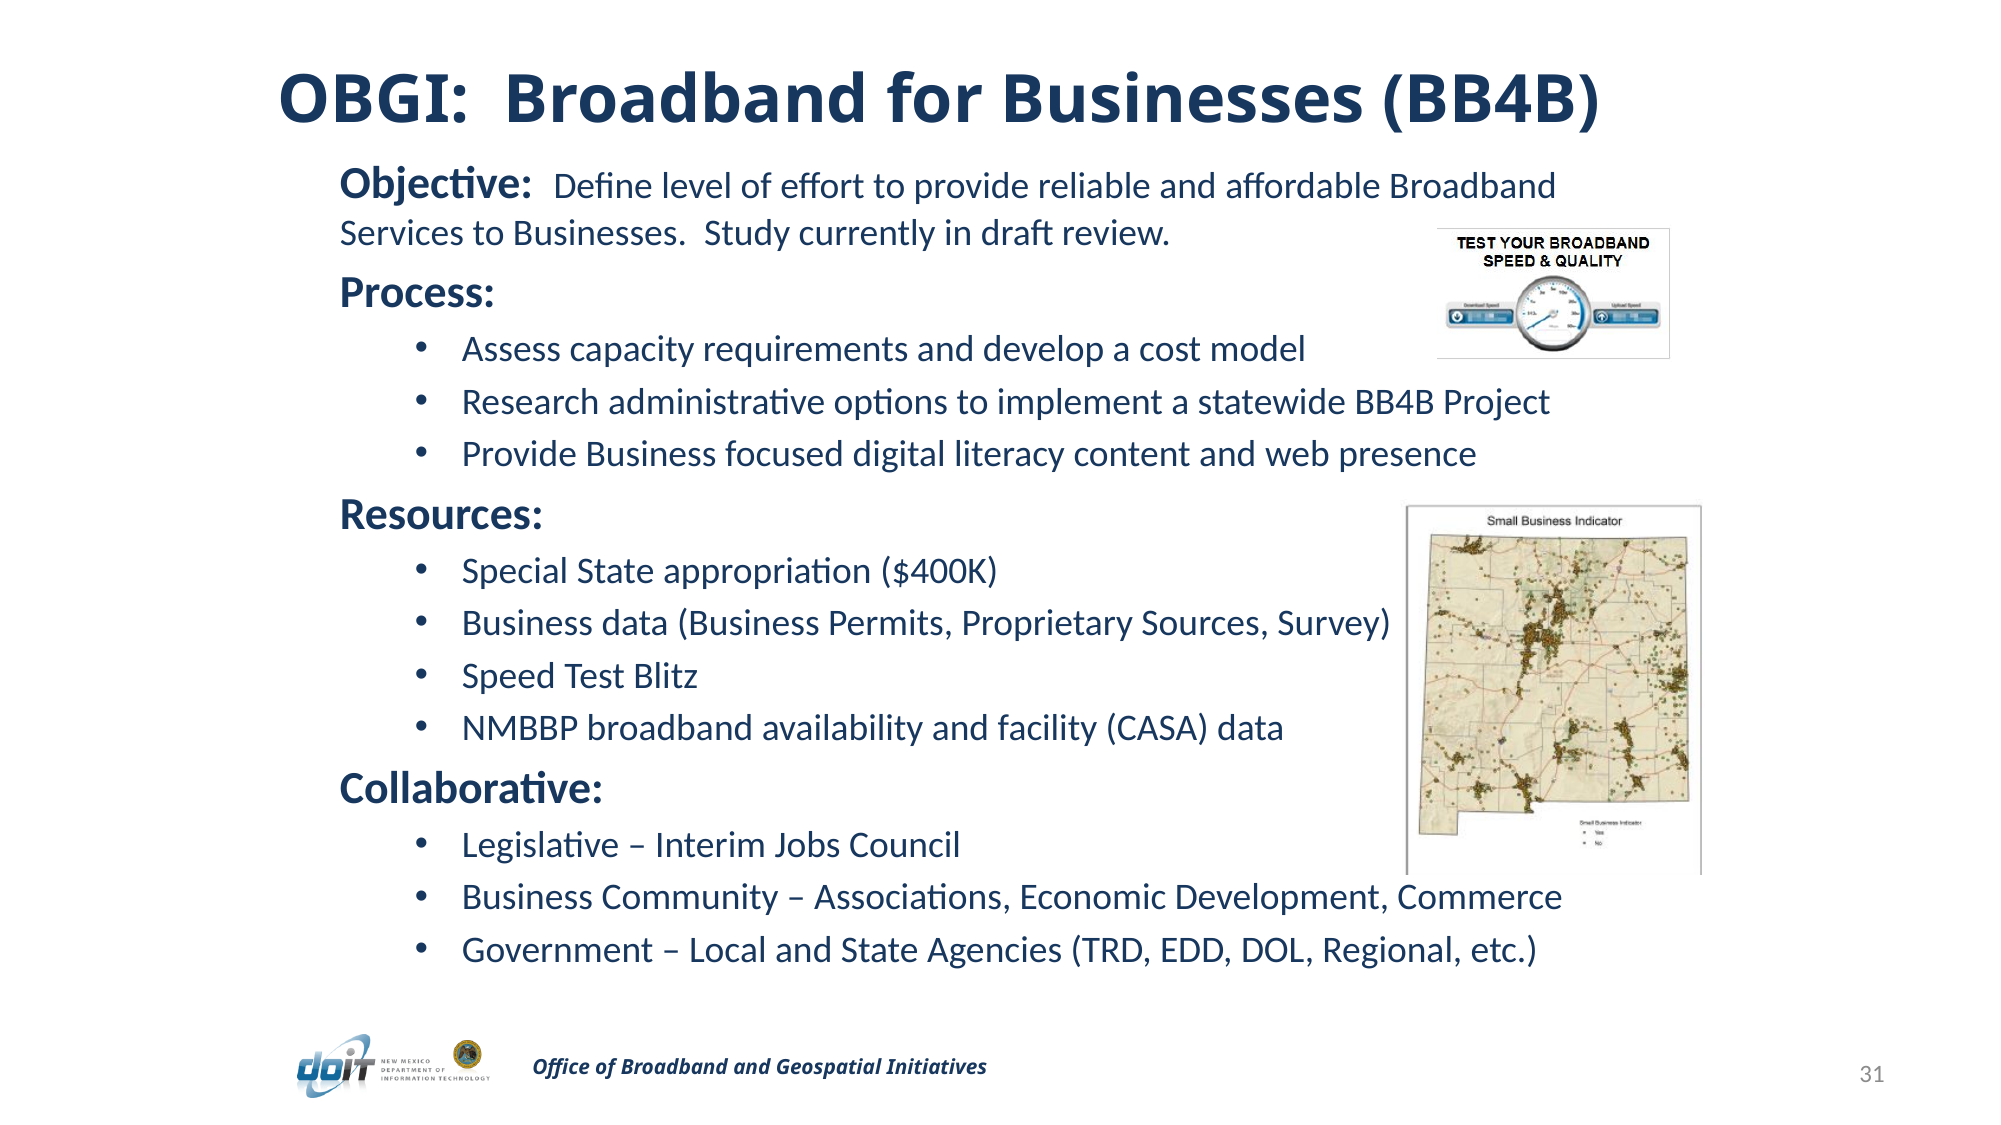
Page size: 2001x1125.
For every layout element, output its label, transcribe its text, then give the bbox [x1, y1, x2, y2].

list Objective: Define level of effort to provide reliable and affordable Broadband Services to Businesses. Study currently in draft review. Process: Assess capacity requirements and develop a cost model Research administrative options to implement a statewide BB4B Project Provide Business focused digital literacy content and web presence Resources: Special State appropriation ($400K) Business data (Business Permits, Proprietary Sources, Survey) Speed Test Blitz NMBBP broadband availability and facility (CASA) data Collaborative: Legislative – Interim Jobs Council Business Community – Associations, Economic Development, Commerce Government – Local and State Agencies (TRD, EDD, DOL, Regional, etc.) [324, 145, 1643, 1012]
picture [1399, 499, 1710, 876]
text_box OBGI: Broadband for Businesses (BB4B) [263, 48, 1728, 144]
picture [1437, 224, 1672, 363]
picture [297, 1034, 490, 1099]
slide_number 31 [1433, 1042, 1900, 1103]
text_box Office of Broadband and Geospatial Initiatives [517, 1045, 1033, 1086]
